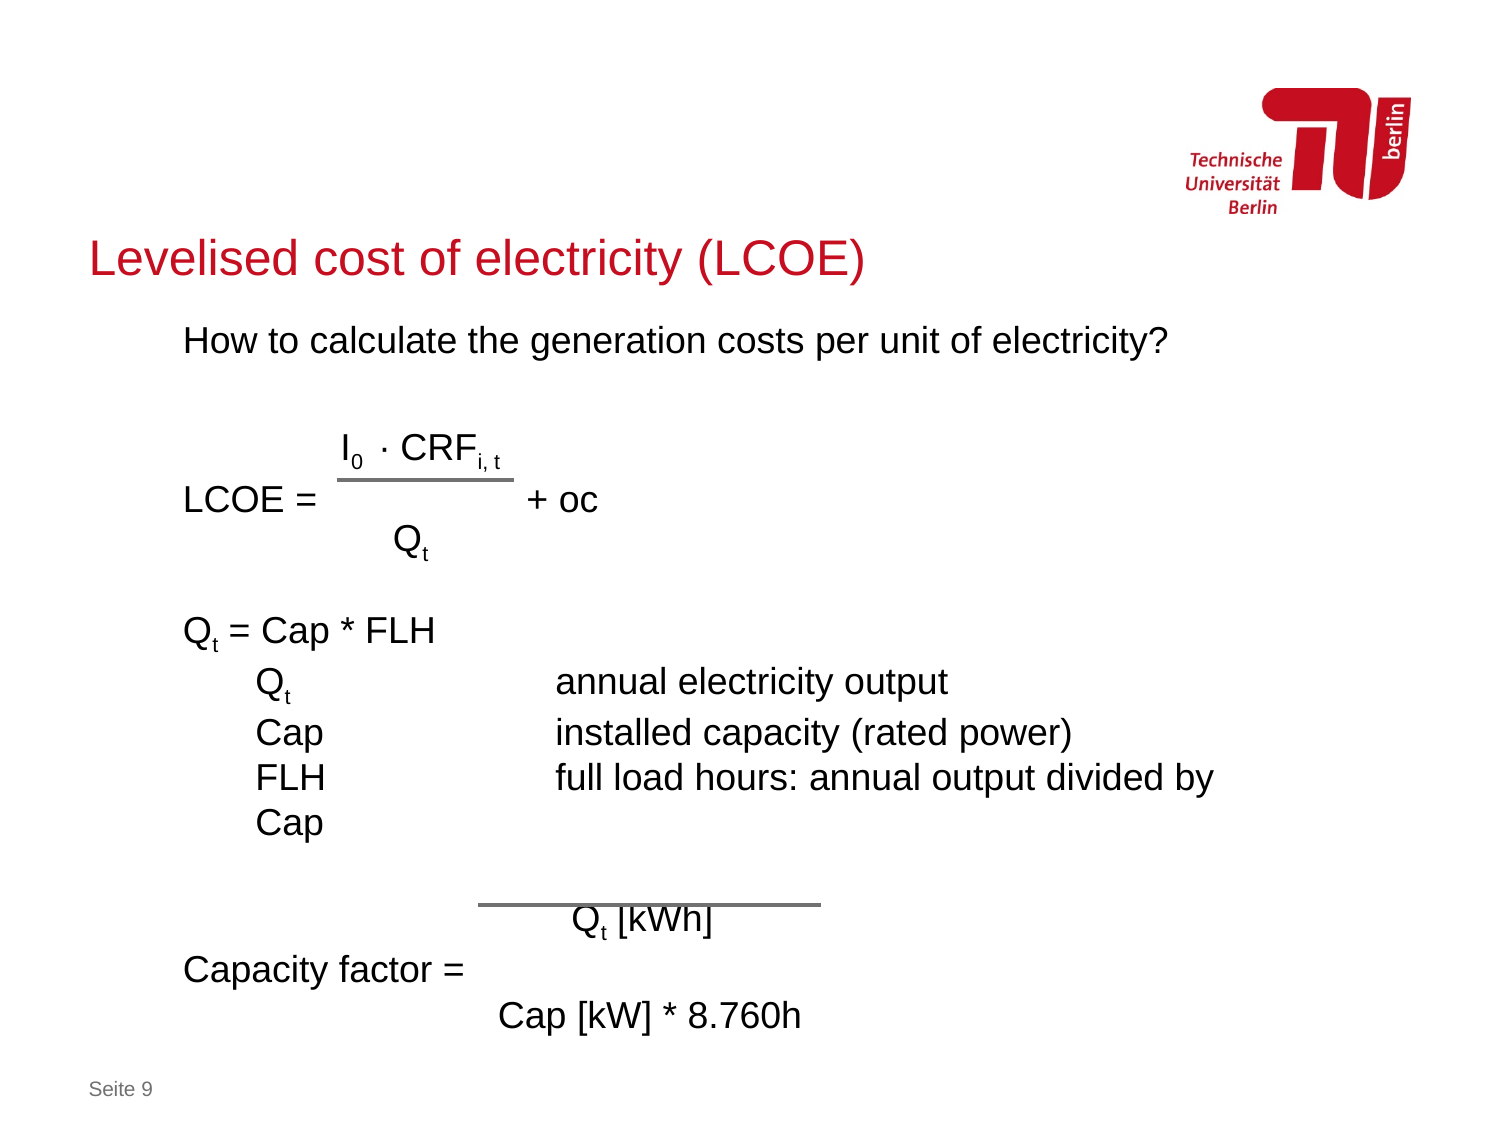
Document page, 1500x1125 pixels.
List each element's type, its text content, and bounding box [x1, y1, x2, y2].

list How to calculate the generation costs per unit of electricity? I0 ∙ CRFi, t LCOE = + oc Qt Qt = Cap * FLH Qt annual electricity output Cap installed capacity (rated power) FLH full load hours: annual output divided by Cap Qt [kWh] Capacity factor = Cap [kW] * 8.760h [183, 315, 1294, 983]
picture [1186, 88, 1411, 214]
title Levelised cost of electricity (LCOE) [88, 226, 1411, 286]
slide_number Seite 9 [88, 1075, 1176, 1101]
